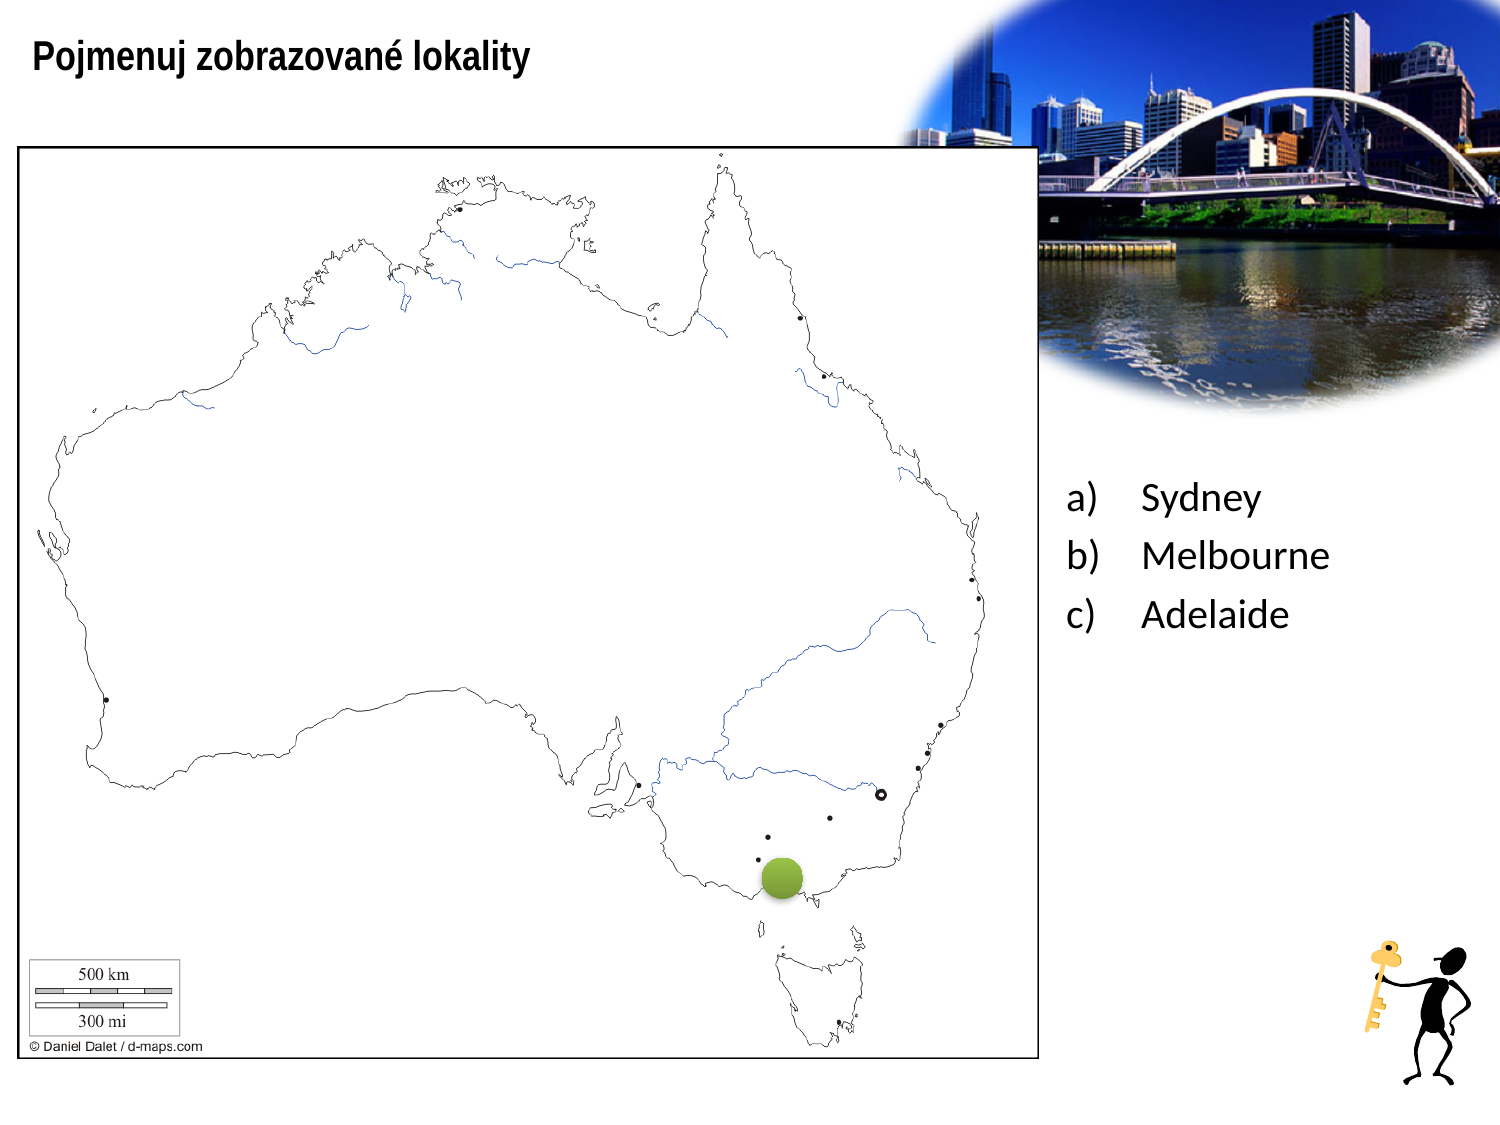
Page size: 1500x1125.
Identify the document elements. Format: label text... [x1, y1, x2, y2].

text_box Sydney Melbourne Adelaide [1051, 462, 1483, 663]
text_box Pojmenuj zobrazované lokality [17, 7, 880, 100]
picture [17, 0, 1500, 1059]
picture [1363, 940, 1472, 1086]
